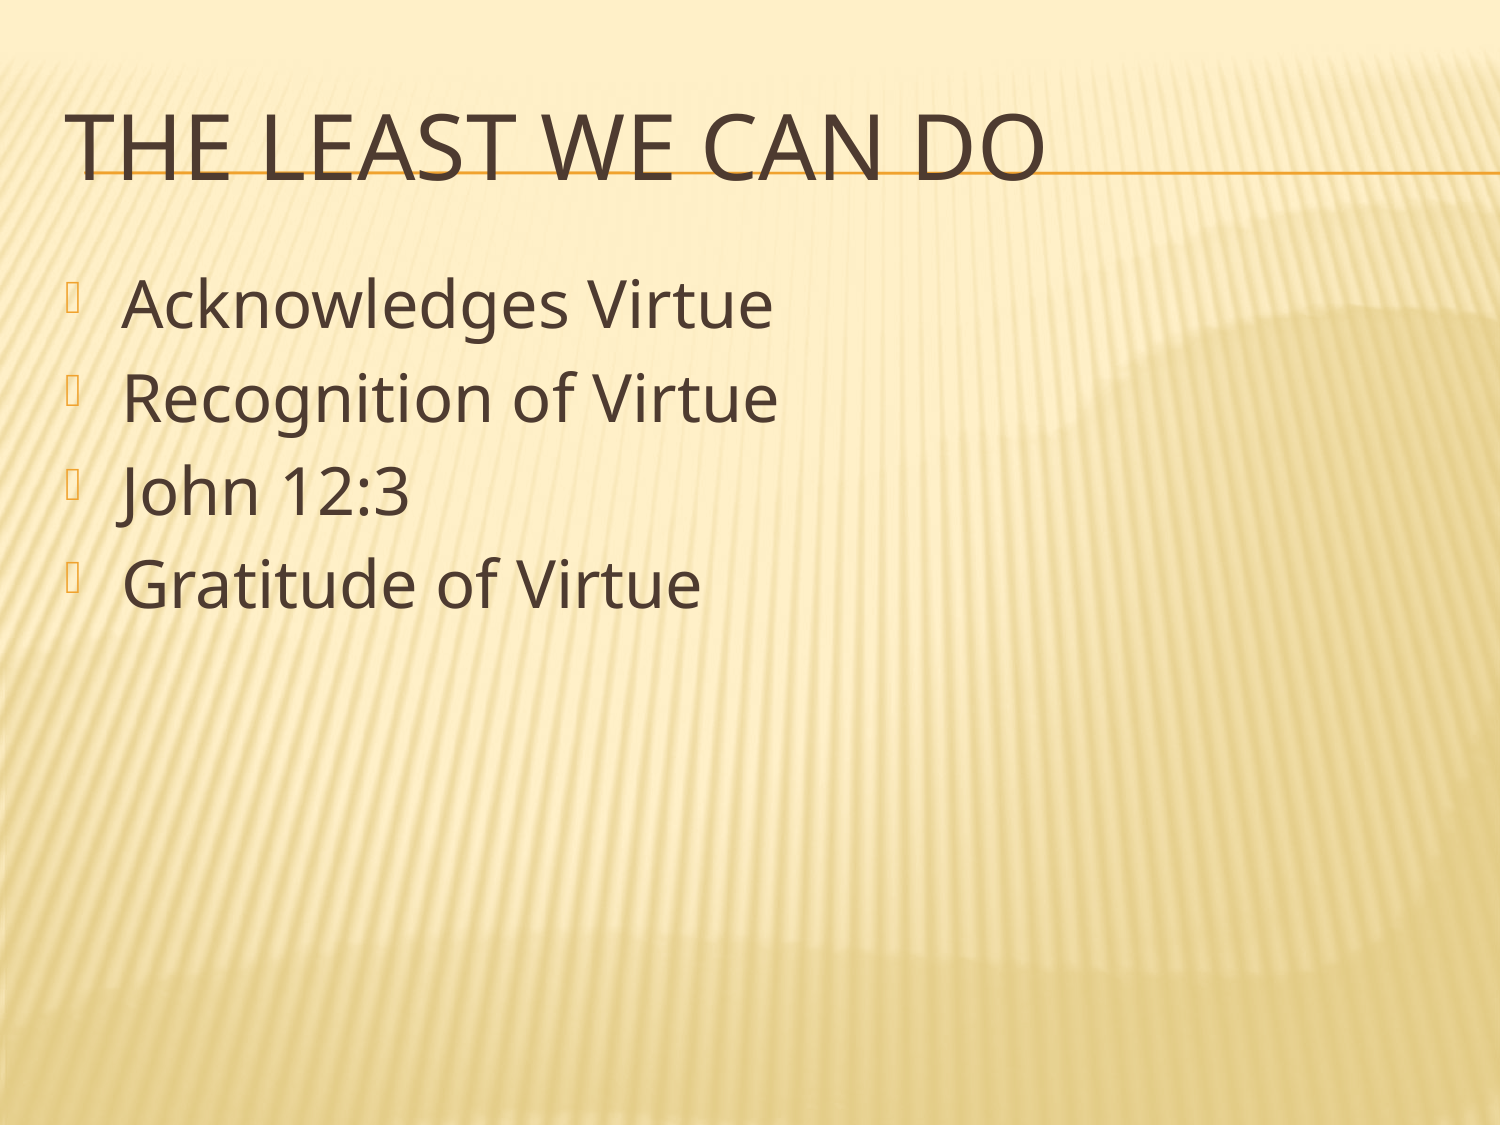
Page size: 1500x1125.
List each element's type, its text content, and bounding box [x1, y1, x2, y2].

title The Least we can Do [50, 75, 1475, 213]
list Acknowledges Virtue Recognition of Virtue John 12:3 Gratitude of Virtue [50, 254, 1475, 998]
